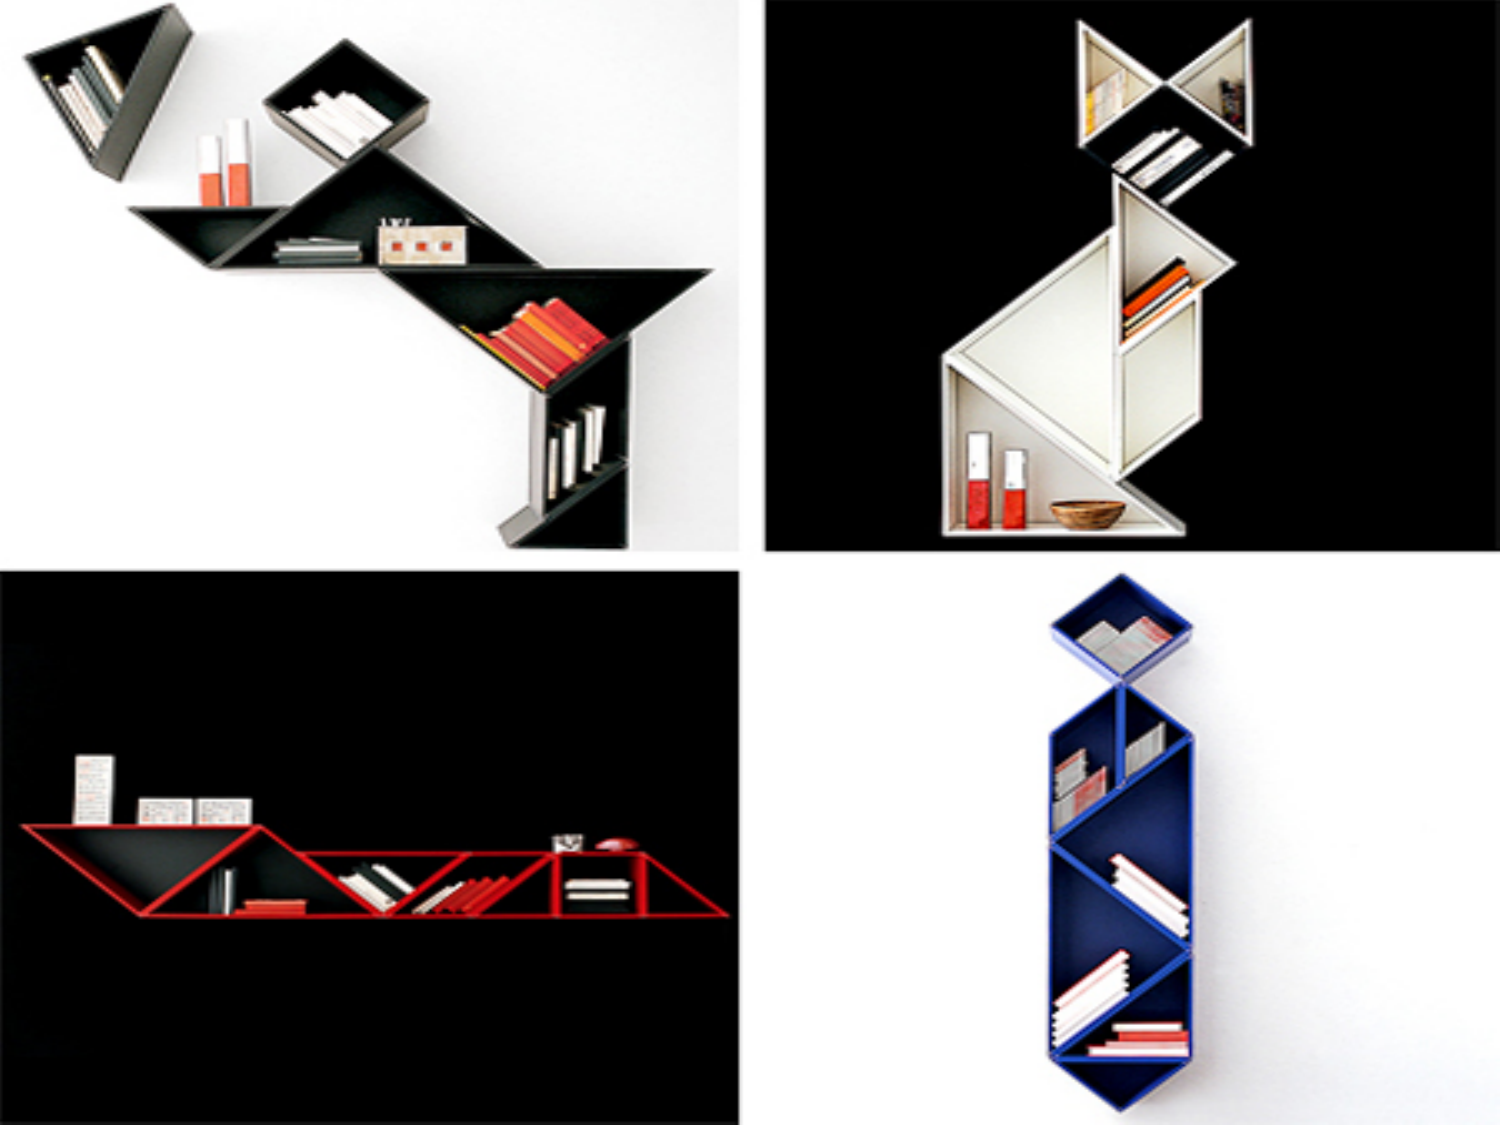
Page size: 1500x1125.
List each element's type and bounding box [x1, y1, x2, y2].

list [0, 0, 1500, 1125]
